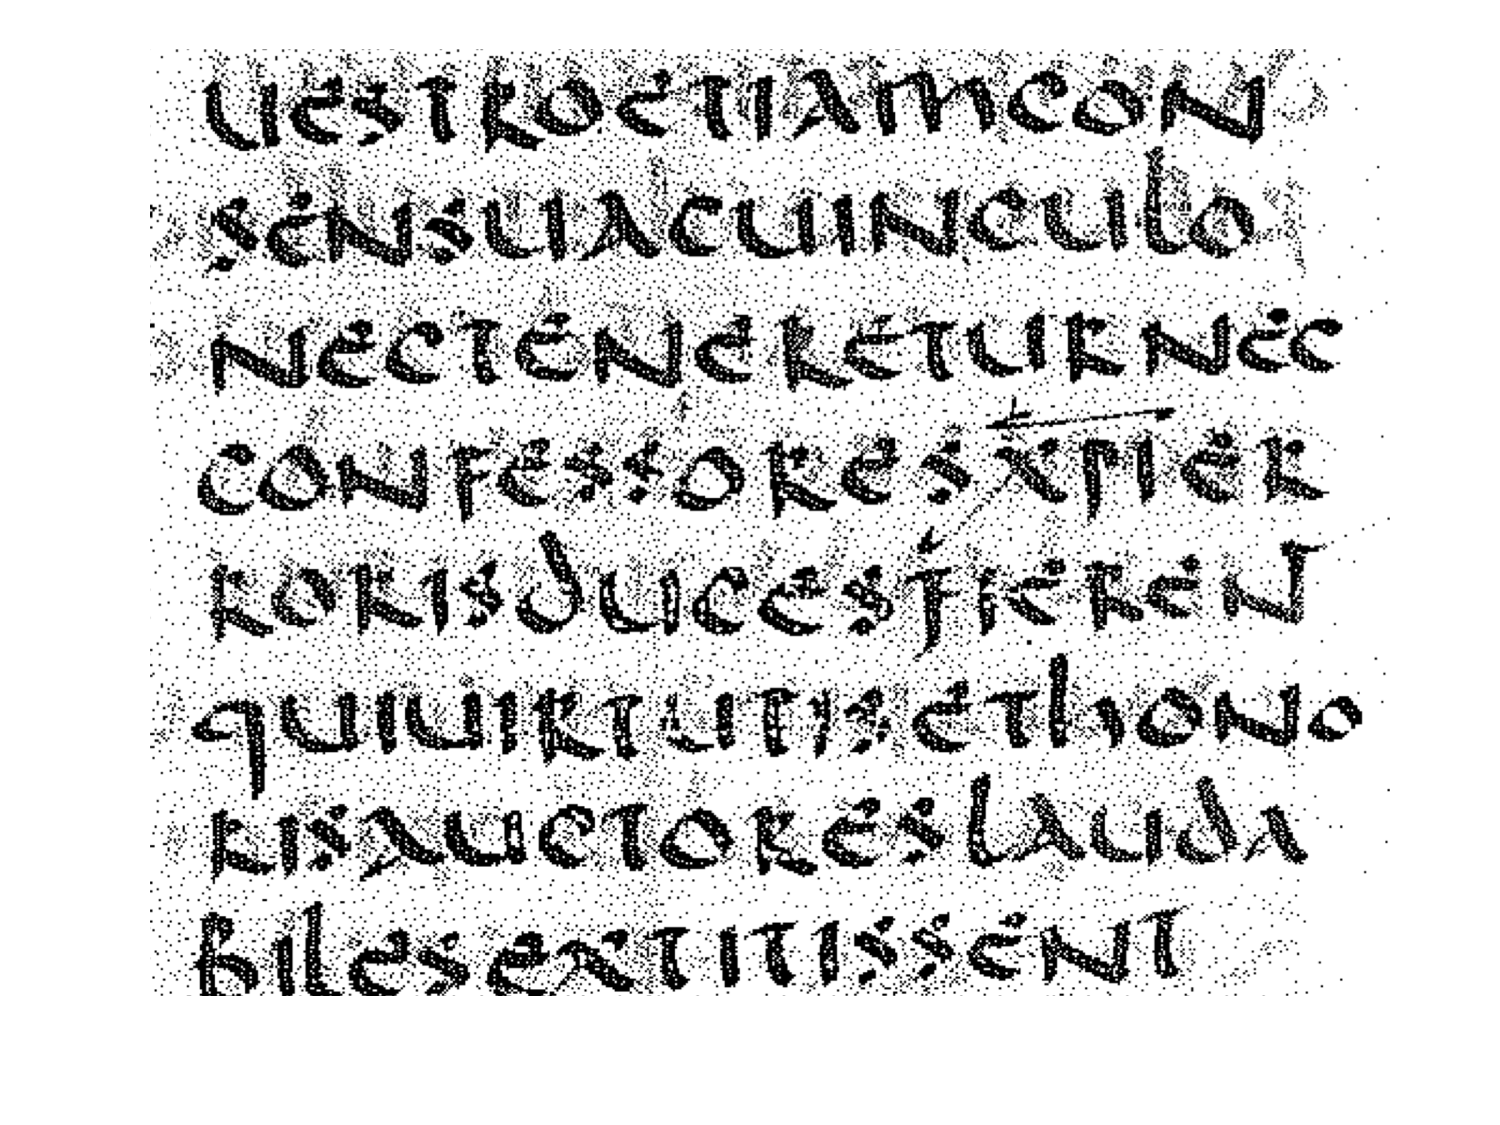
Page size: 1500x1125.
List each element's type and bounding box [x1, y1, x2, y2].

picture [149, 49, 1390, 996]
